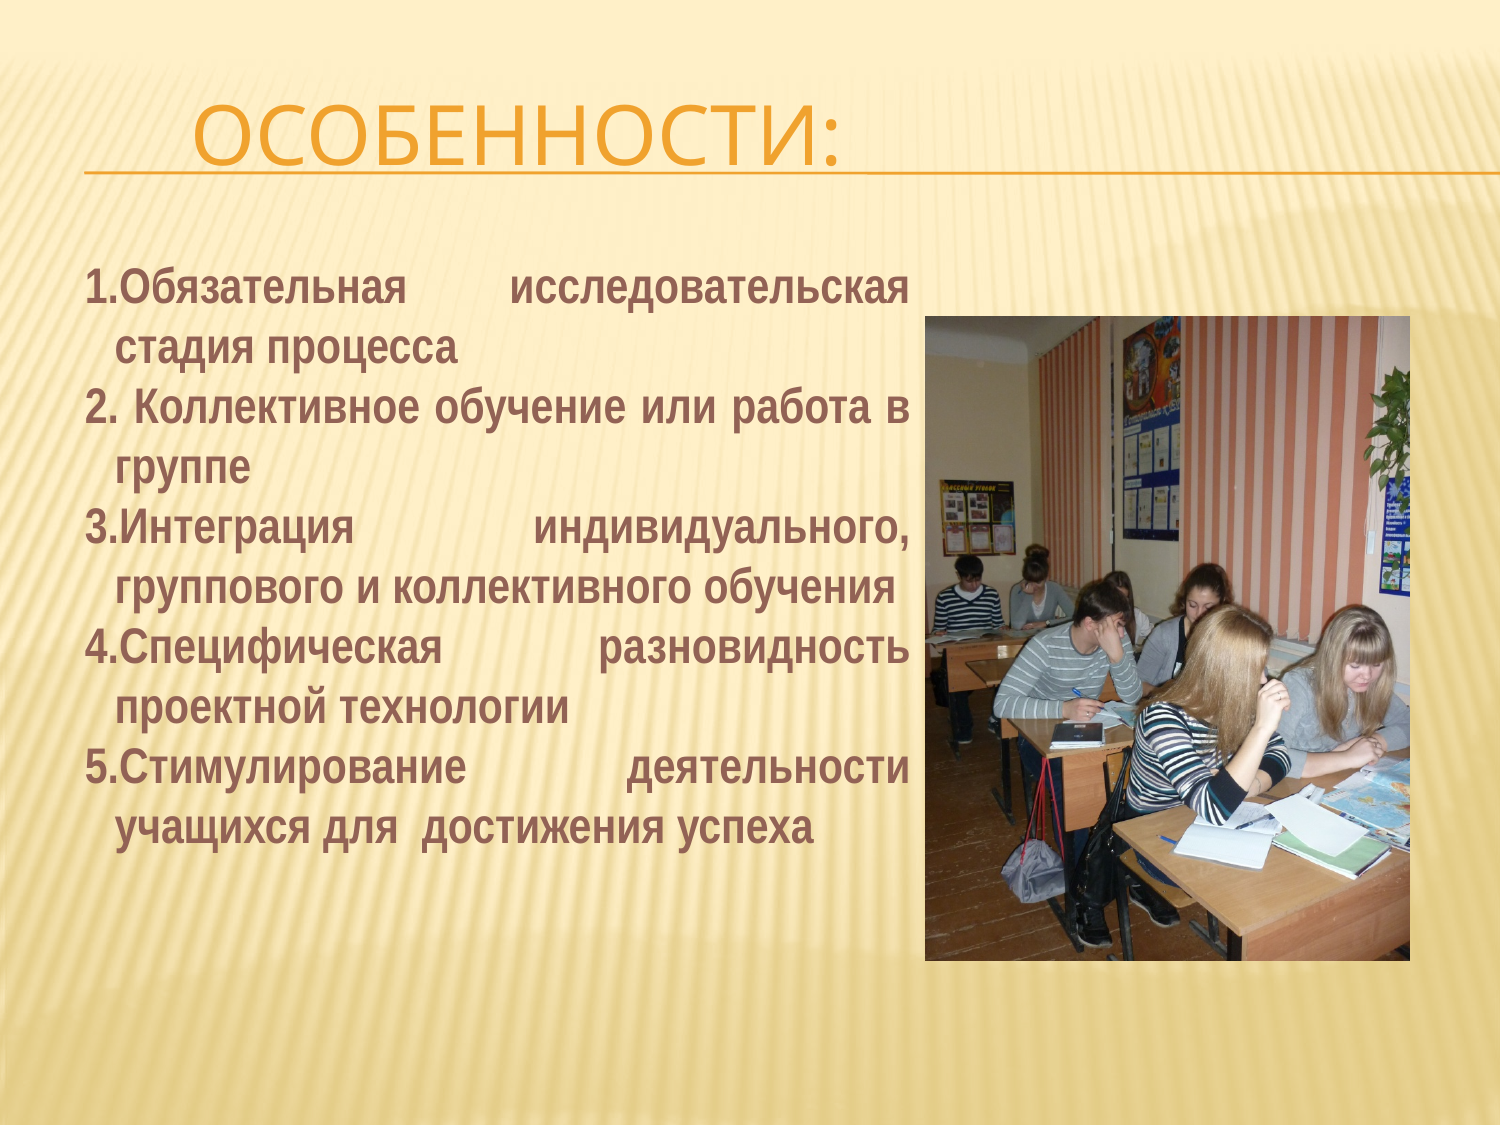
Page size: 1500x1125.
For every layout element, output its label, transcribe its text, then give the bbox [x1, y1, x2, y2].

picture [925, 316, 1410, 962]
title Особенности: [175, 70, 1413, 194]
text_box Обязательная исследовательская стадия процесса Коллективное обучение или работа в группе Интеграция индивидуального, группового и коллективного обучения Специфическая разновидность проектной технологии Стимулирование деятельности учащихся для достижения успеха [70, 246, 926, 861]
